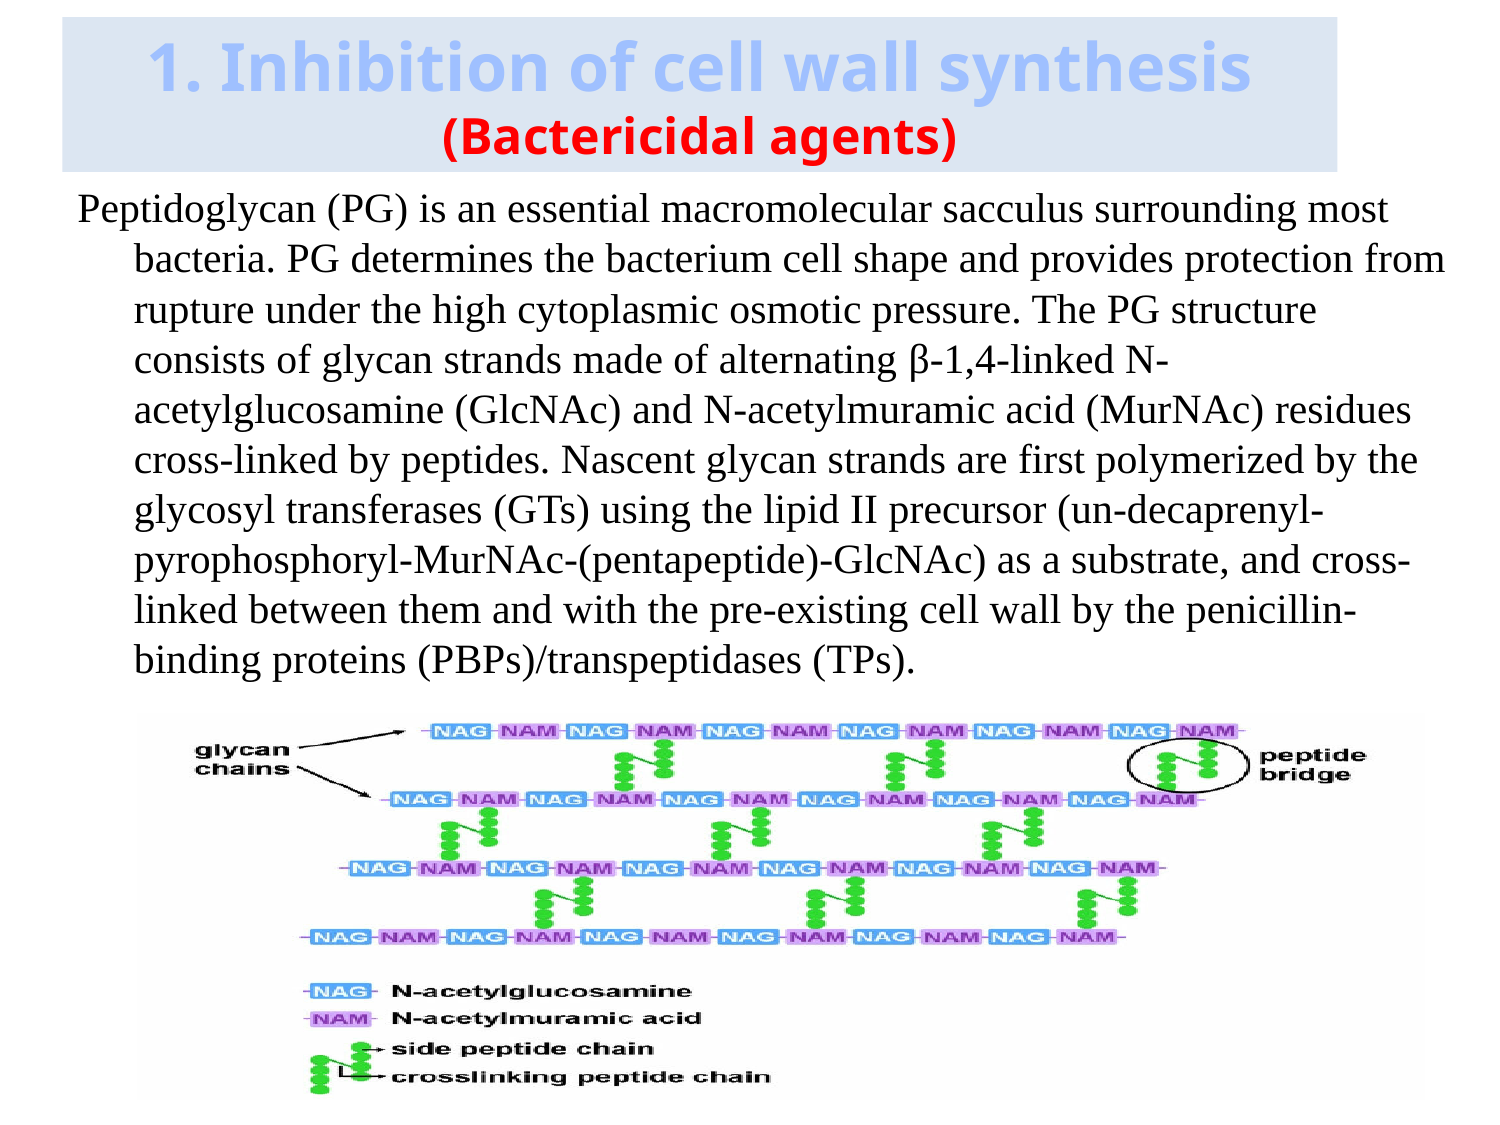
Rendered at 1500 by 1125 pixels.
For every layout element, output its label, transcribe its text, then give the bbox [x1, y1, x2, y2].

picture [137, 687, 1426, 1114]
list Peptidoglycan (PG) is an essential macromolecular sacculus surrounding most bacteria. PG determines the bacterium cell shape and provides protection from rupture under the high cytoplasmic osmotic pressure. The PG structure consists of glycan strands made of alternating β-1,4-linked N-acetylglucosamine (GlcNAc) and N-acetylmuramic acid (MurNAc) residues cross-linked by peptides. Nascent glycan strands are first polymerized by the glycosyl transferases (GTs) using the lipid II precursor (un-decaprenyl-pyrophosphoryl-MurNAc-(pentapeptide)-GlcNAc) as a substrate, and cross-linked between them and with the pre-existing cell wall by the penicillin-binding proteins (PBPs)/transpeptidases (TPs). [62, 607, 1475, 625]
list Peptidoglycan (PG) is an essential macromolecular sacculus surrounding most bacteria. PG determines the bacterium cell shape and provides protection from rupture under the high cytoplasmic osmotic pressure. The PG structure consists of glycan strands made of alternating β-1,4-linked N-acetylglucosamine (GlcNAc) and N-acetylmuramic acid (MurNAc) residues cross-linked by peptides. Nascent glycan strands are first polymerized by the glycosyl transferases (GTs) using the lipid II precursor (un-decaprenyl-pyrophosphoryl-MurNAc-(pentapeptide)-GlcNAc) as a substrate, and cross-linked between them and with the pre-existing cell wall by the penicillin-binding proteins (PBPs)/transpeptidases (TPs). [62, 173, 1475, 224]
text_box 1. Inhibition of cell wall synthesis (Bactericidal agents) [62, 17, 1338, 172]
text_box [37, 224, 1500, 607]
